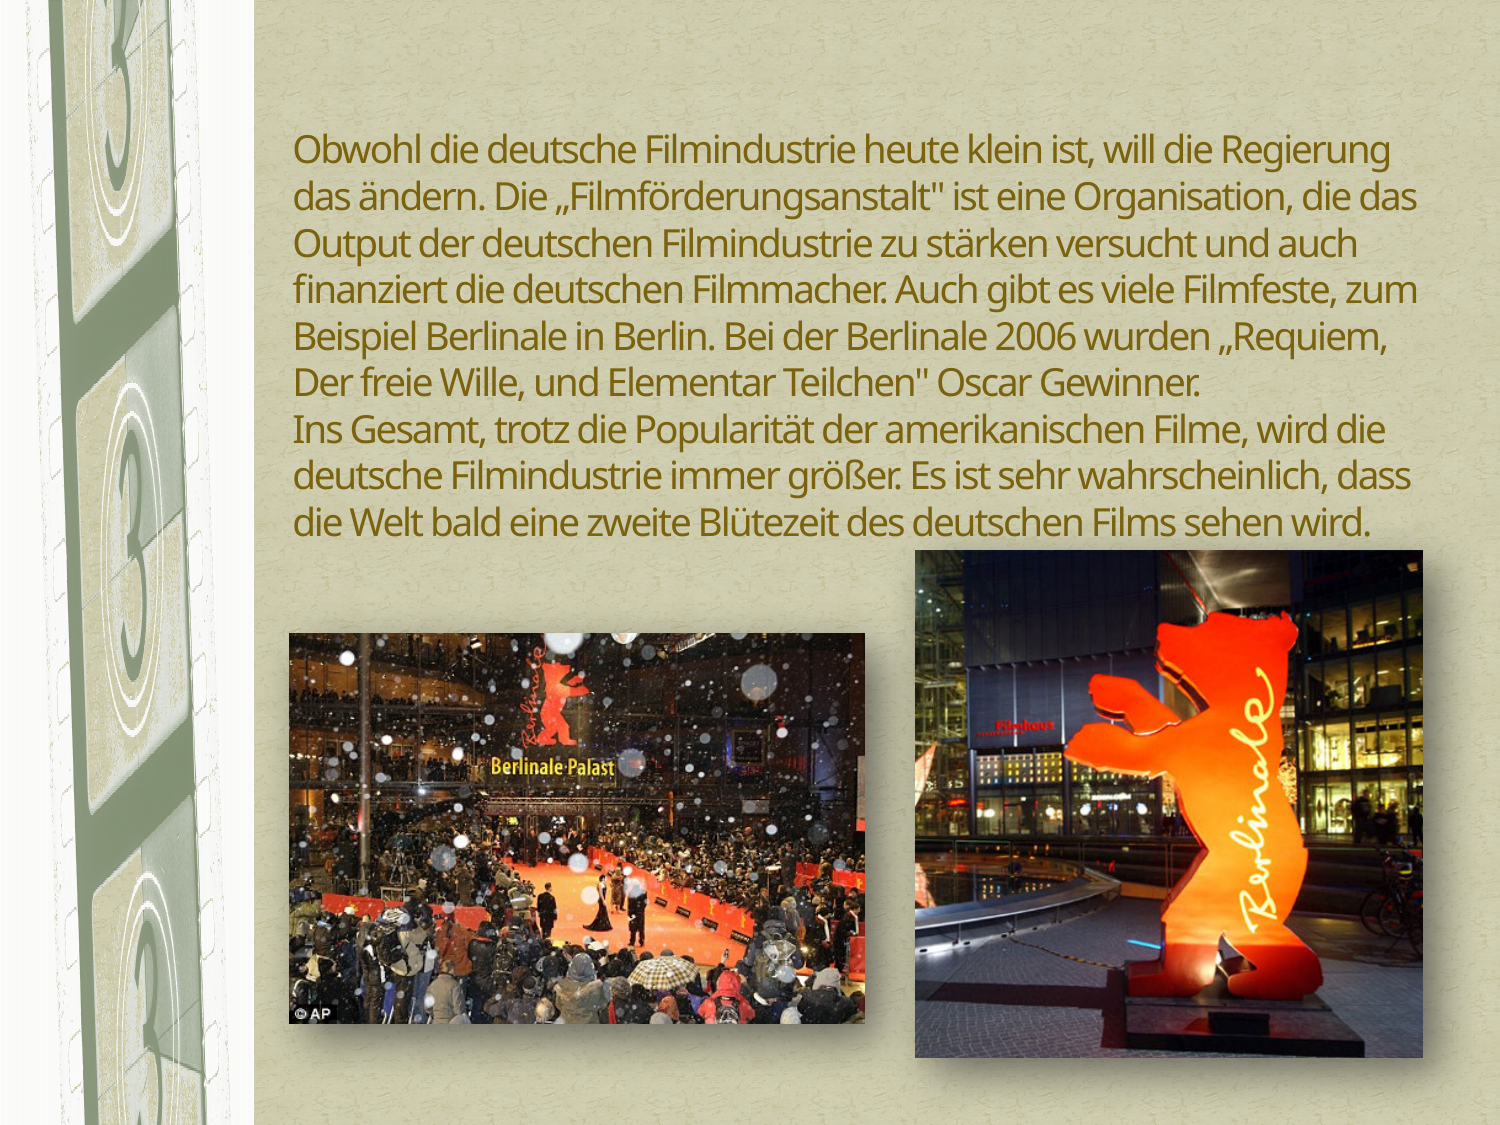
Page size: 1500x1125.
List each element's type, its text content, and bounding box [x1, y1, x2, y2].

picture [2, 2, 253, 1124]
title Obwohl die deutsche Filmindustrie heute klein ist, will die Regierung das ändern. Die „Filmförderungsanstalt" ist eine Organisation, die das Output der deutschen Filmindustrie zu stärken versucht und auch finanziert die deutschen Filmmacher. Auch gibt es viele Filmfeste, zum Beispiel Berlinale in Berlin. Bei der Berlinale 2006 wurden „Requiem, Der freie Wille, und Elementar Teilchen" Oscar Gewinner. Ins Gesamt, trotz die Popularität der amerikanischen Filme, wird die deutsche Filmindustrie immer größer. Es ist sehr wahrscheinlich, dass die Welt bald eine zweite Blütezeit des deutschen Films sehen wird. [277, 30, 1449, 598]
picture [915, 550, 1423, 1058]
picture [289, 633, 865, 1024]
